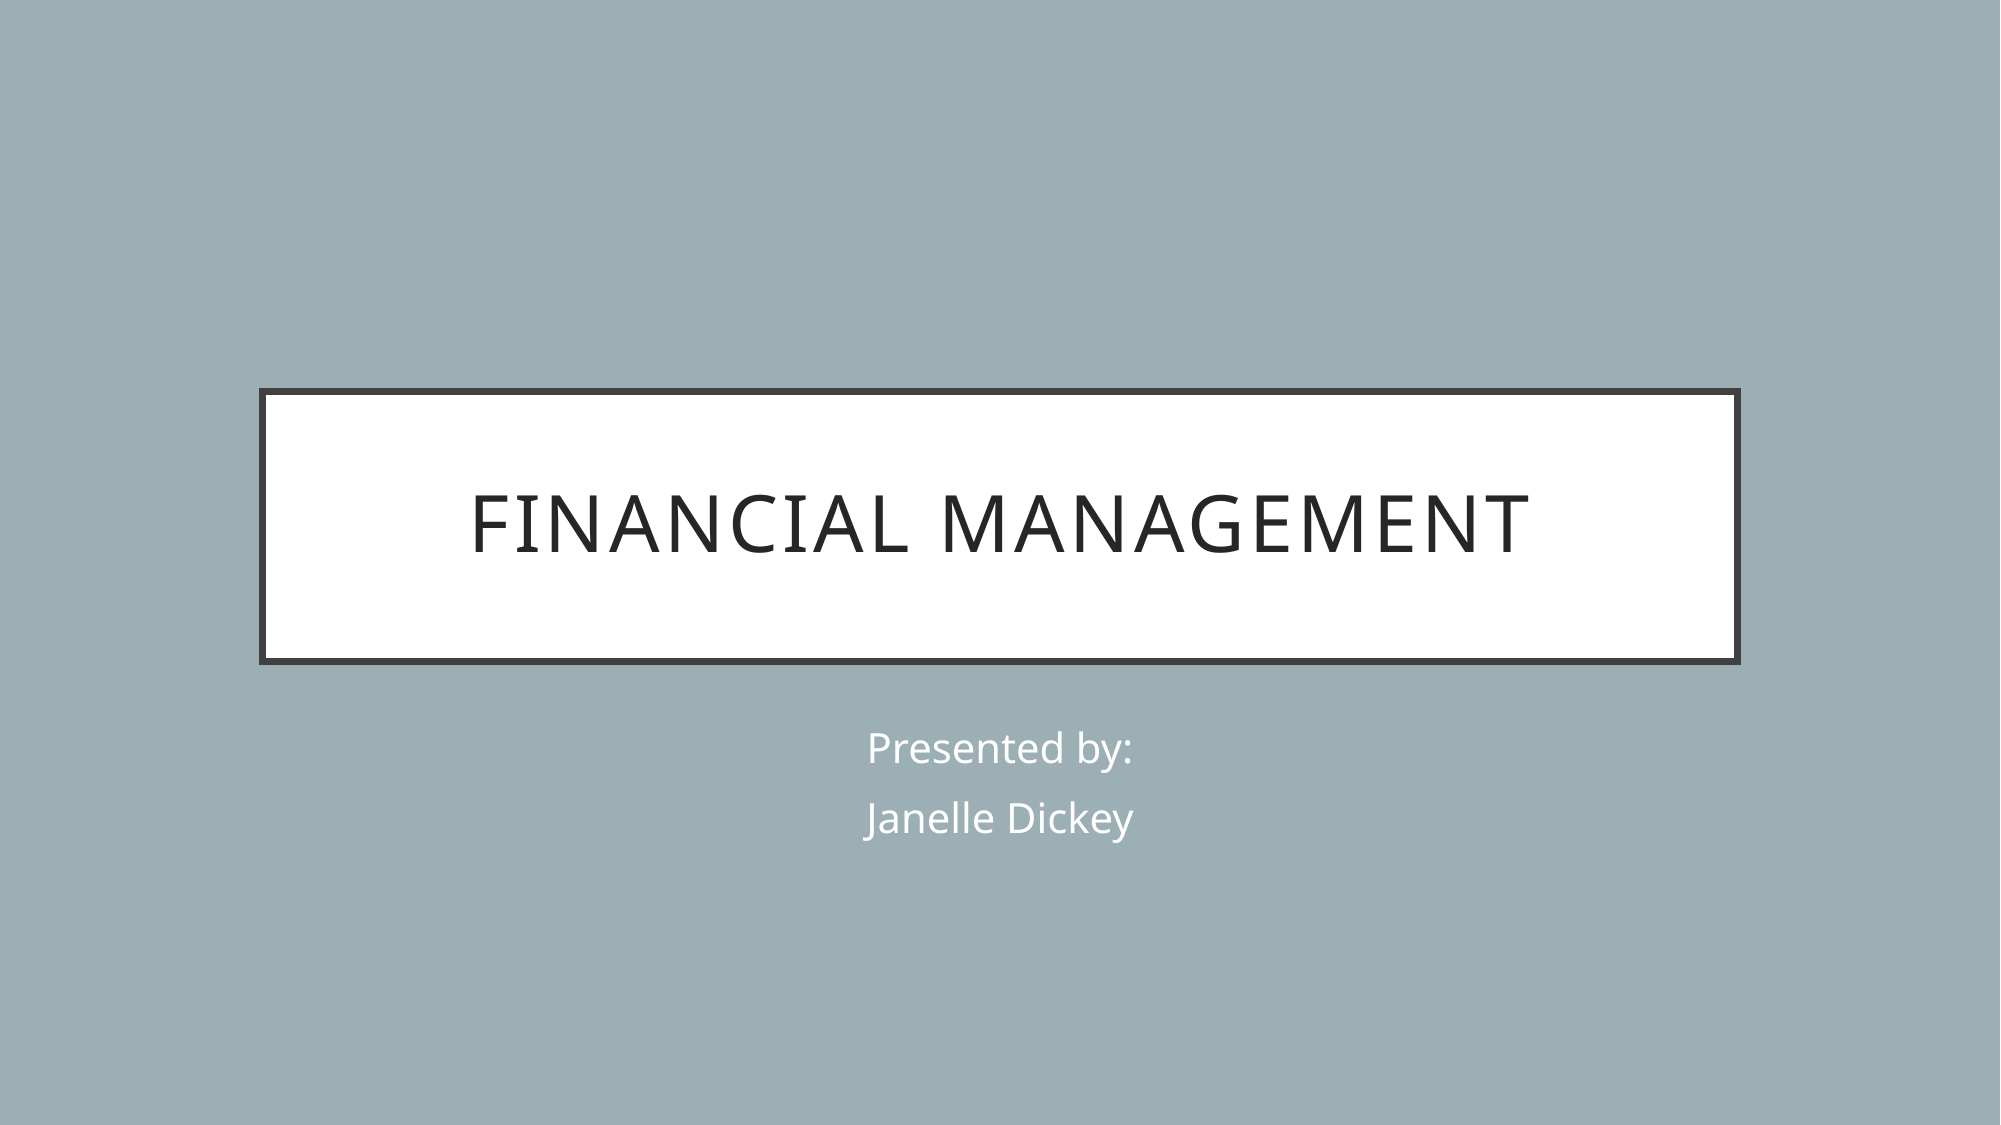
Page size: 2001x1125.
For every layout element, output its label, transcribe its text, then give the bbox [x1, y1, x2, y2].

title Financial Management [259, 388, 1741, 665]
subtitle Presented by: Janelle Dickey [442, 713, 1558, 918]
